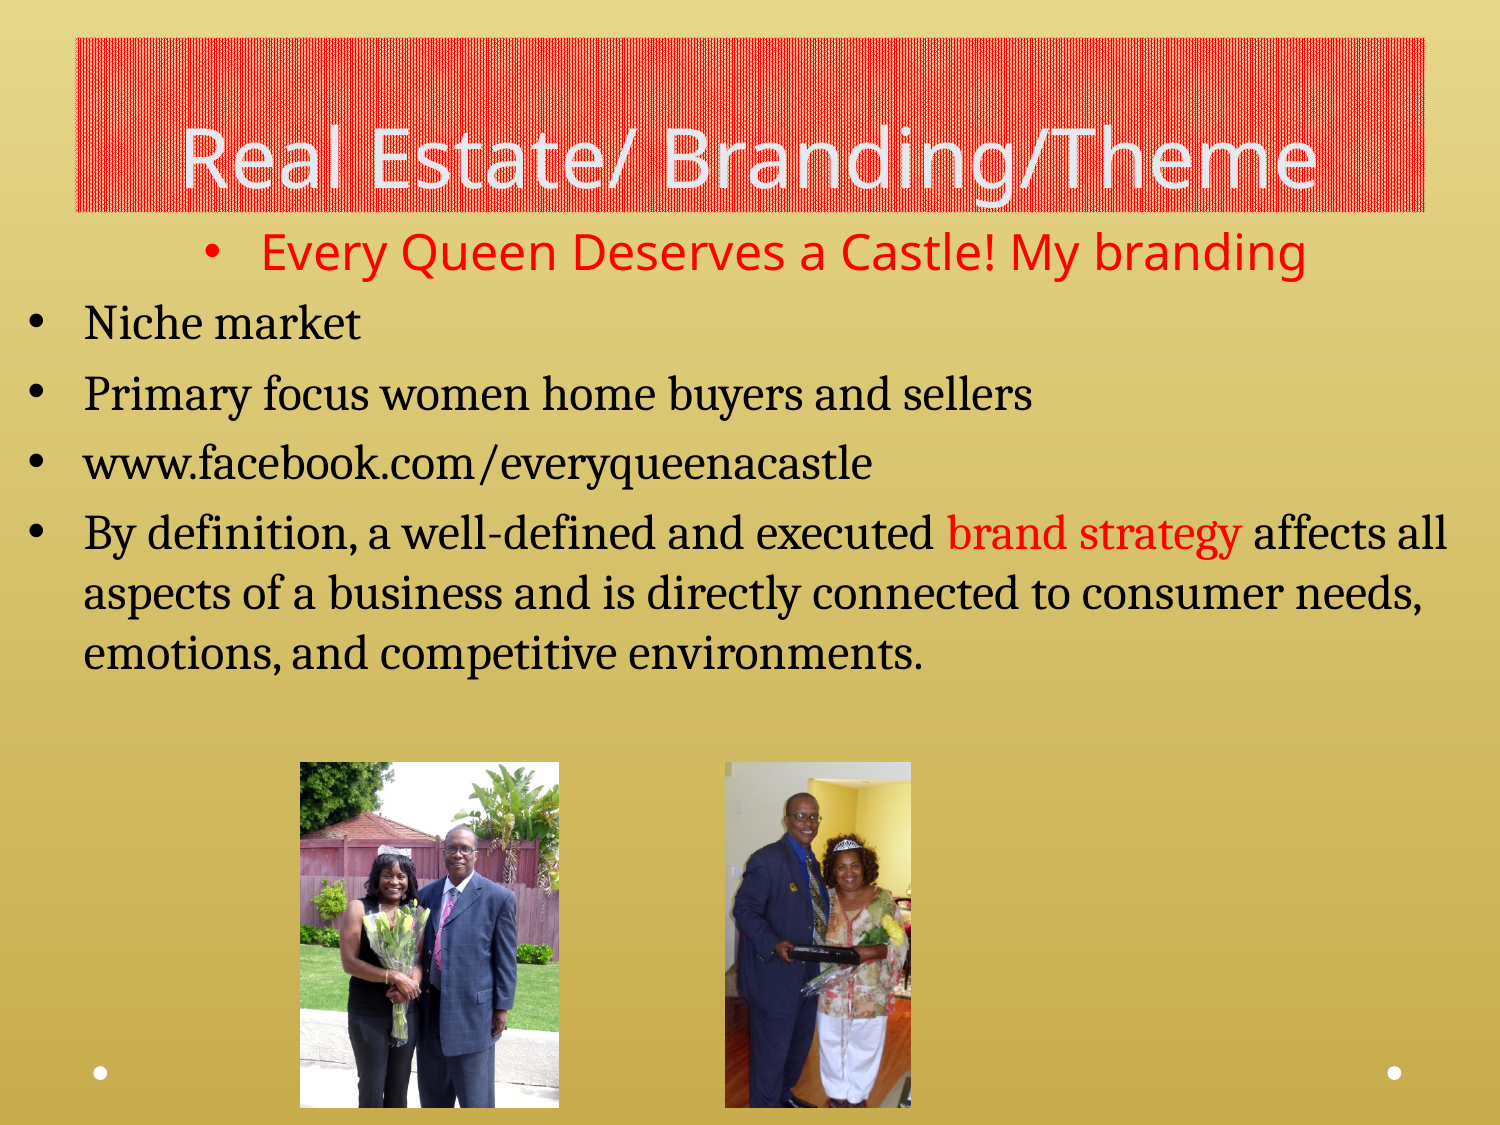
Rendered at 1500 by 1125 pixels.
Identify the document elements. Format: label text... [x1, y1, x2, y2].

picture [299, 762, 559, 1108]
title Real Estate/ Branding/Theme [75, 37, 1425, 212]
list Every Queen Deserves a Castle! My branding Niche market Primary focus women home buyers and sellers www.facebook.com/everyqueenacastle By definition, a well-defined and executed brand strategy affects all aspects of a business and is directly connected to consumer needs, emotions, and competitive environments. [12, 212, 1500, 1125]
picture [724, 762, 911, 1108]
